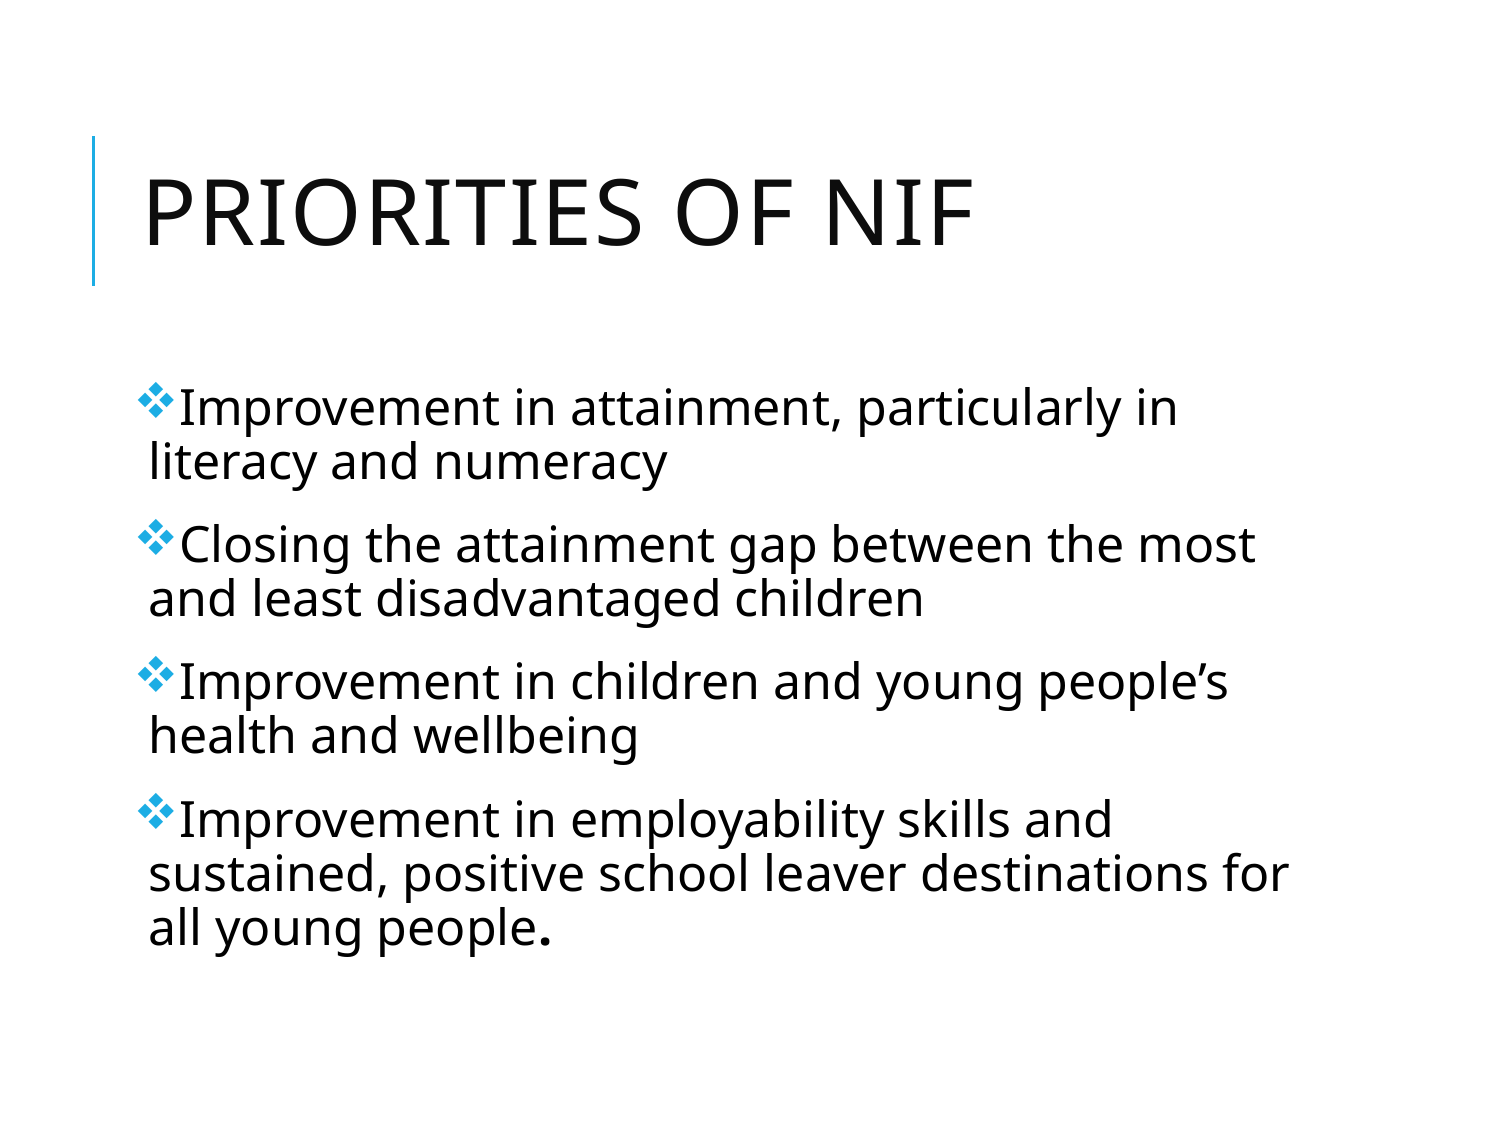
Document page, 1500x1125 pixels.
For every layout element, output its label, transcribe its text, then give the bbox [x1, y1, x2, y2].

title Priorities of NIF [126, 96, 1322, 342]
list Improvement in attainment, particularly in literacy and numeracy Closing the attainment gap between the most and least disadvantaged children Improvement in children and young people’s health and wellbeing Improvement in employability skills and sustained, positive school leaver destinations for all young people. [126, 375, 1322, 1035]
